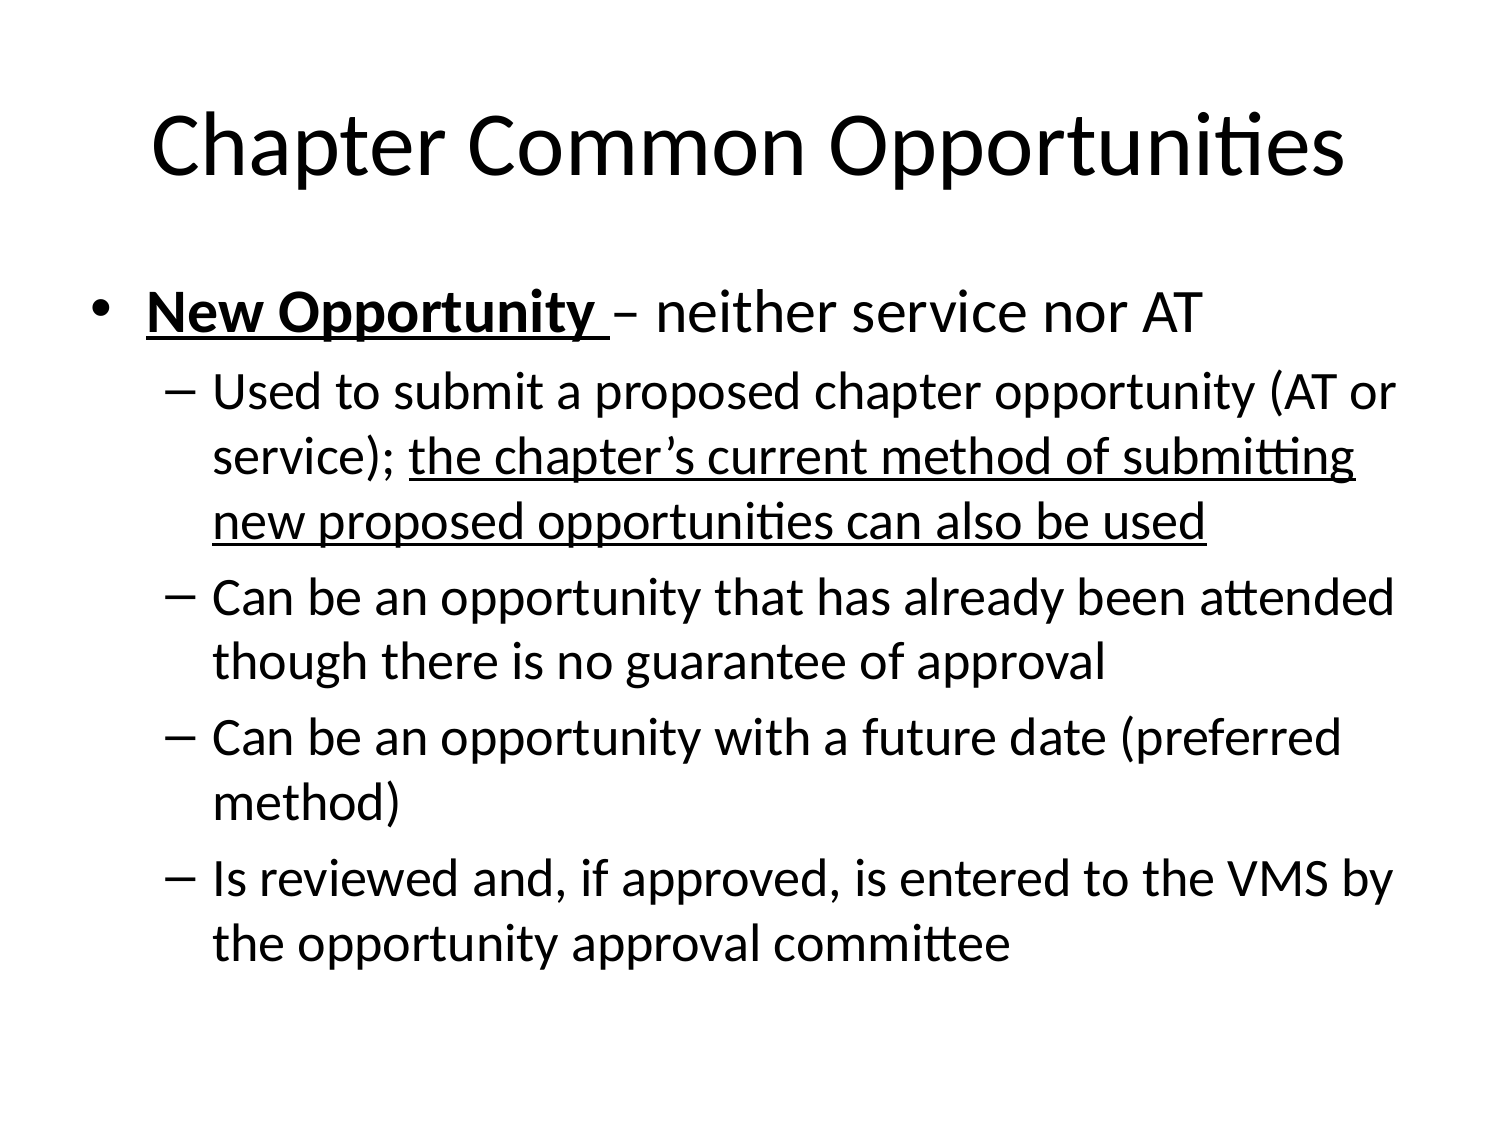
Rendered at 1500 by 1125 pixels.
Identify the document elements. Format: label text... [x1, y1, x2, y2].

title Chapter Common Opportunities [75, 45, 1425, 233]
list New Opportunity – neither service nor AT Used to submit a proposed chapter opportunity (AT or service); the chapter’s current method of submitting new proposed opportunities can also be used Can be an opportunity that has already been attended though there is no guarantee of approval Can be an opportunity with a future date (preferred method) Is reviewed and, if approved, is entered to the VMS by the opportunity approval committee [75, 262, 1425, 1005]
